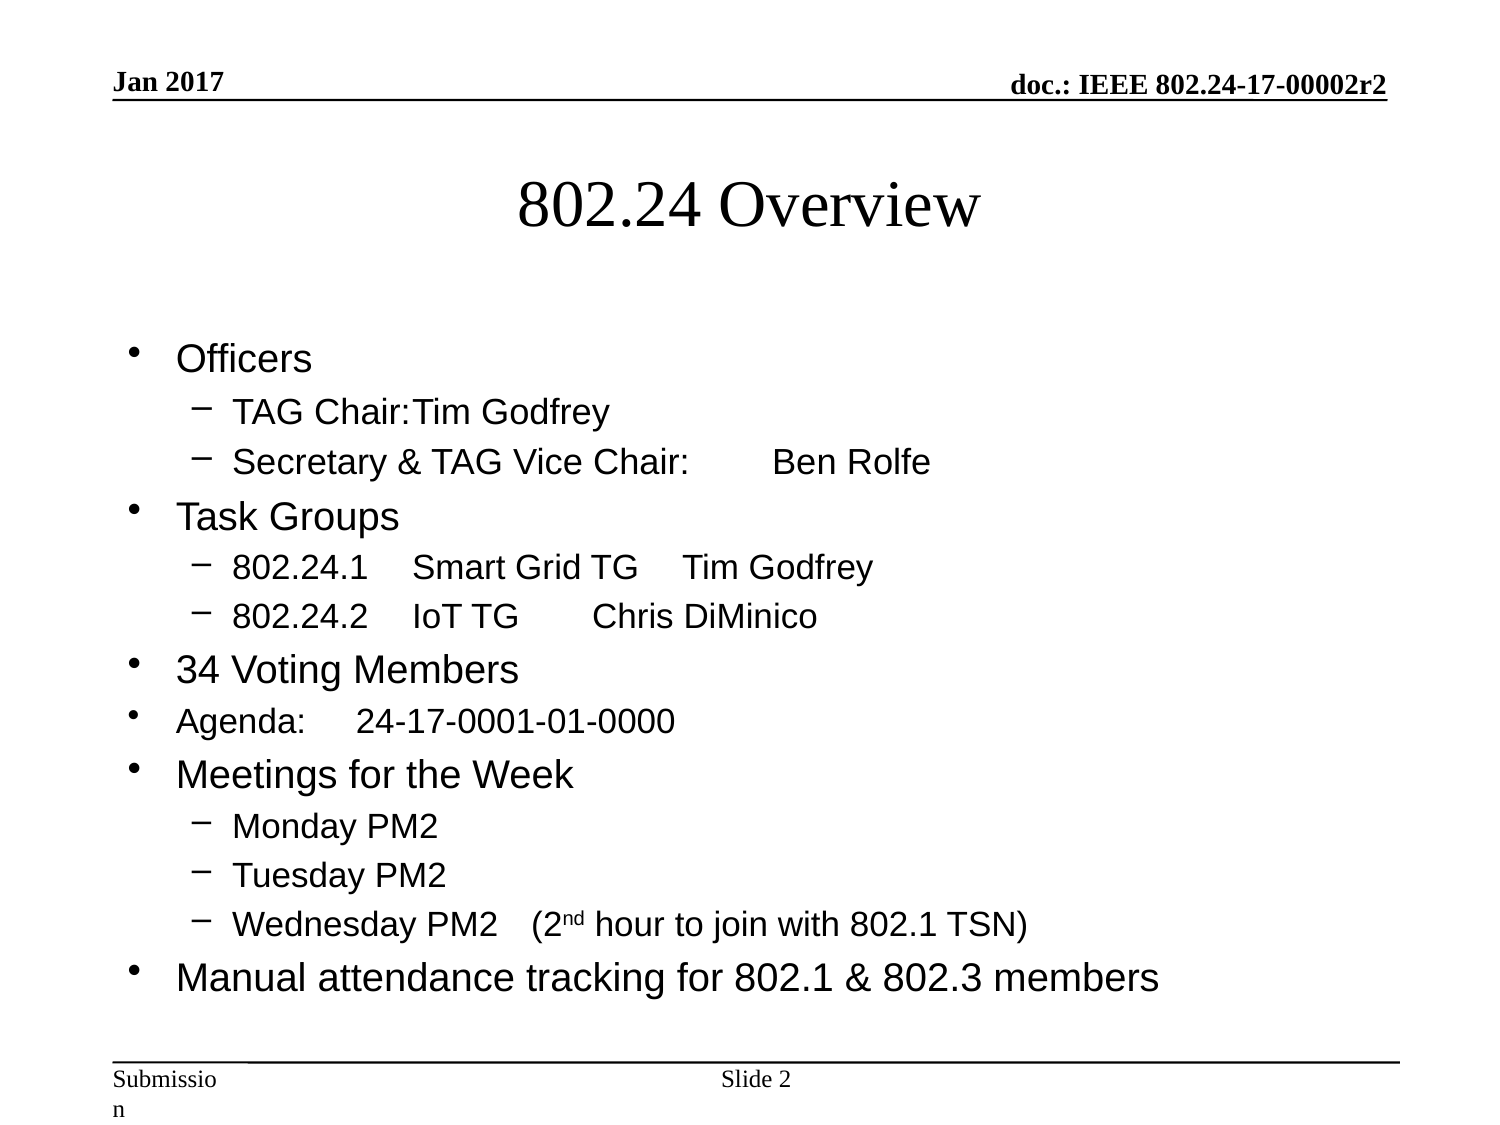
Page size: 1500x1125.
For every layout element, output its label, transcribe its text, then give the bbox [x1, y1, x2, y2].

slide_number Slide 2 [712, 1062, 800, 1093]
title 802.24 Overview [112, 112, 1388, 288]
list Officers TAG Chair: Tim Godfrey Secretary & TAG Vice Chair: Ben Rolfe Task Groups 802.24.1 Smart Grid TG Tim Godfrey 802.24.2 IoT TG Chris DiMinico 34 Voting Members Agenda: 24-17-0001-01-0000 Meetings for the Week Monday PM2 Tuesday PM2 Wednesday PM2 (2nd hour to join with 802.1 TSN) Manual attendance tracking for 802.1 & 802.3 members [112, 324, 1463, 1013]
